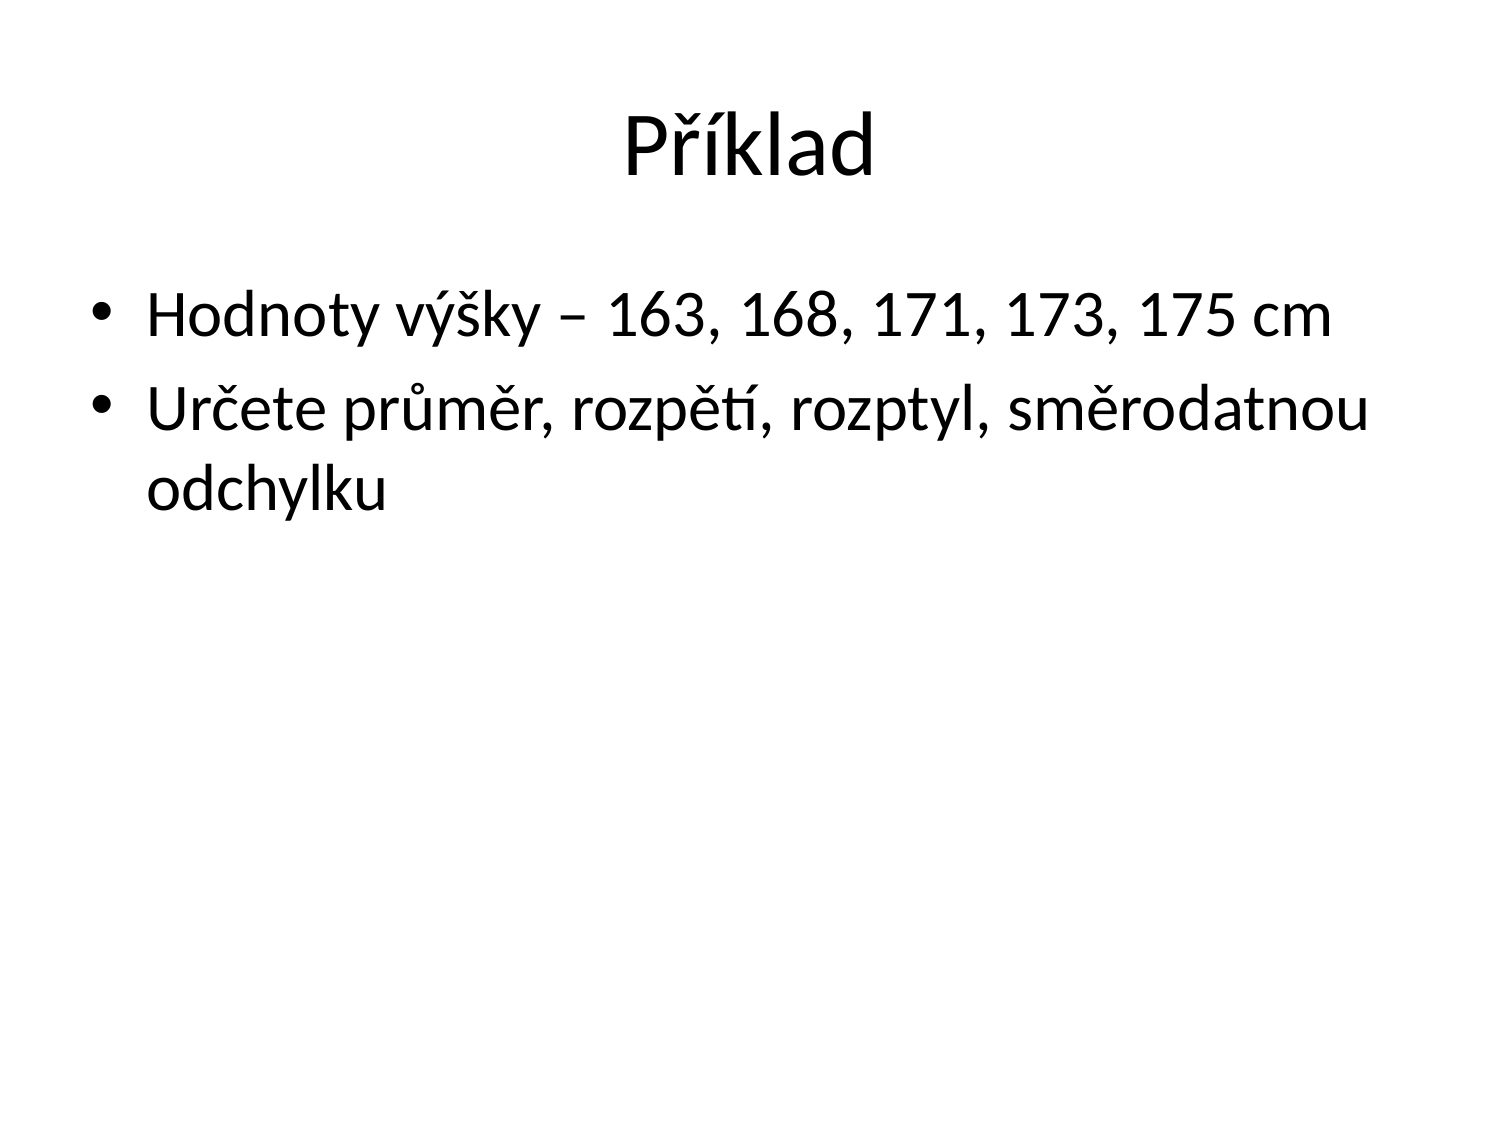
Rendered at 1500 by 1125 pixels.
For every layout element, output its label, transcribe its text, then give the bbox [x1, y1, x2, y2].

list Hodnoty výšky – 163, 168, 171, 173, 175 cm Určete průměr, rozpětí, rozptyl, směrodatnou odchylku [75, 262, 1425, 1005]
title Příklad [75, 45, 1425, 233]
